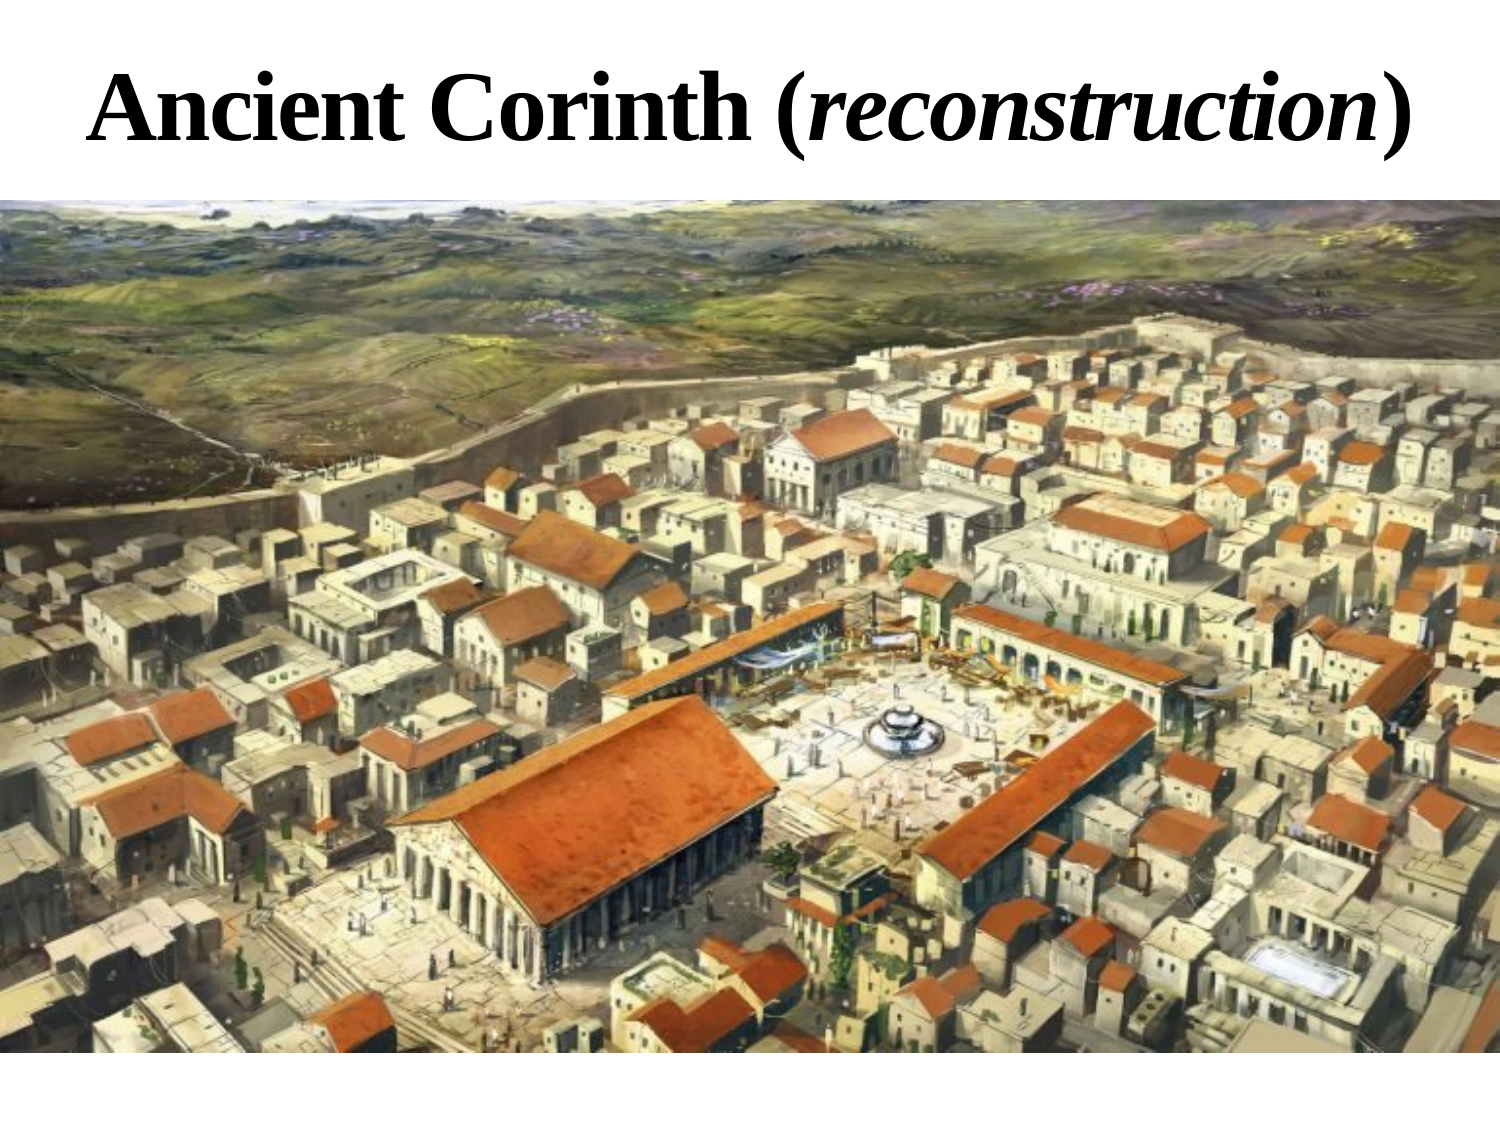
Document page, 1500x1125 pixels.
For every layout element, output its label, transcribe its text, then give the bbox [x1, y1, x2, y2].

title Ancient Corinth (reconstruction) [0, 0, 1500, 194]
picture [0, 200, 1500, 1053]
